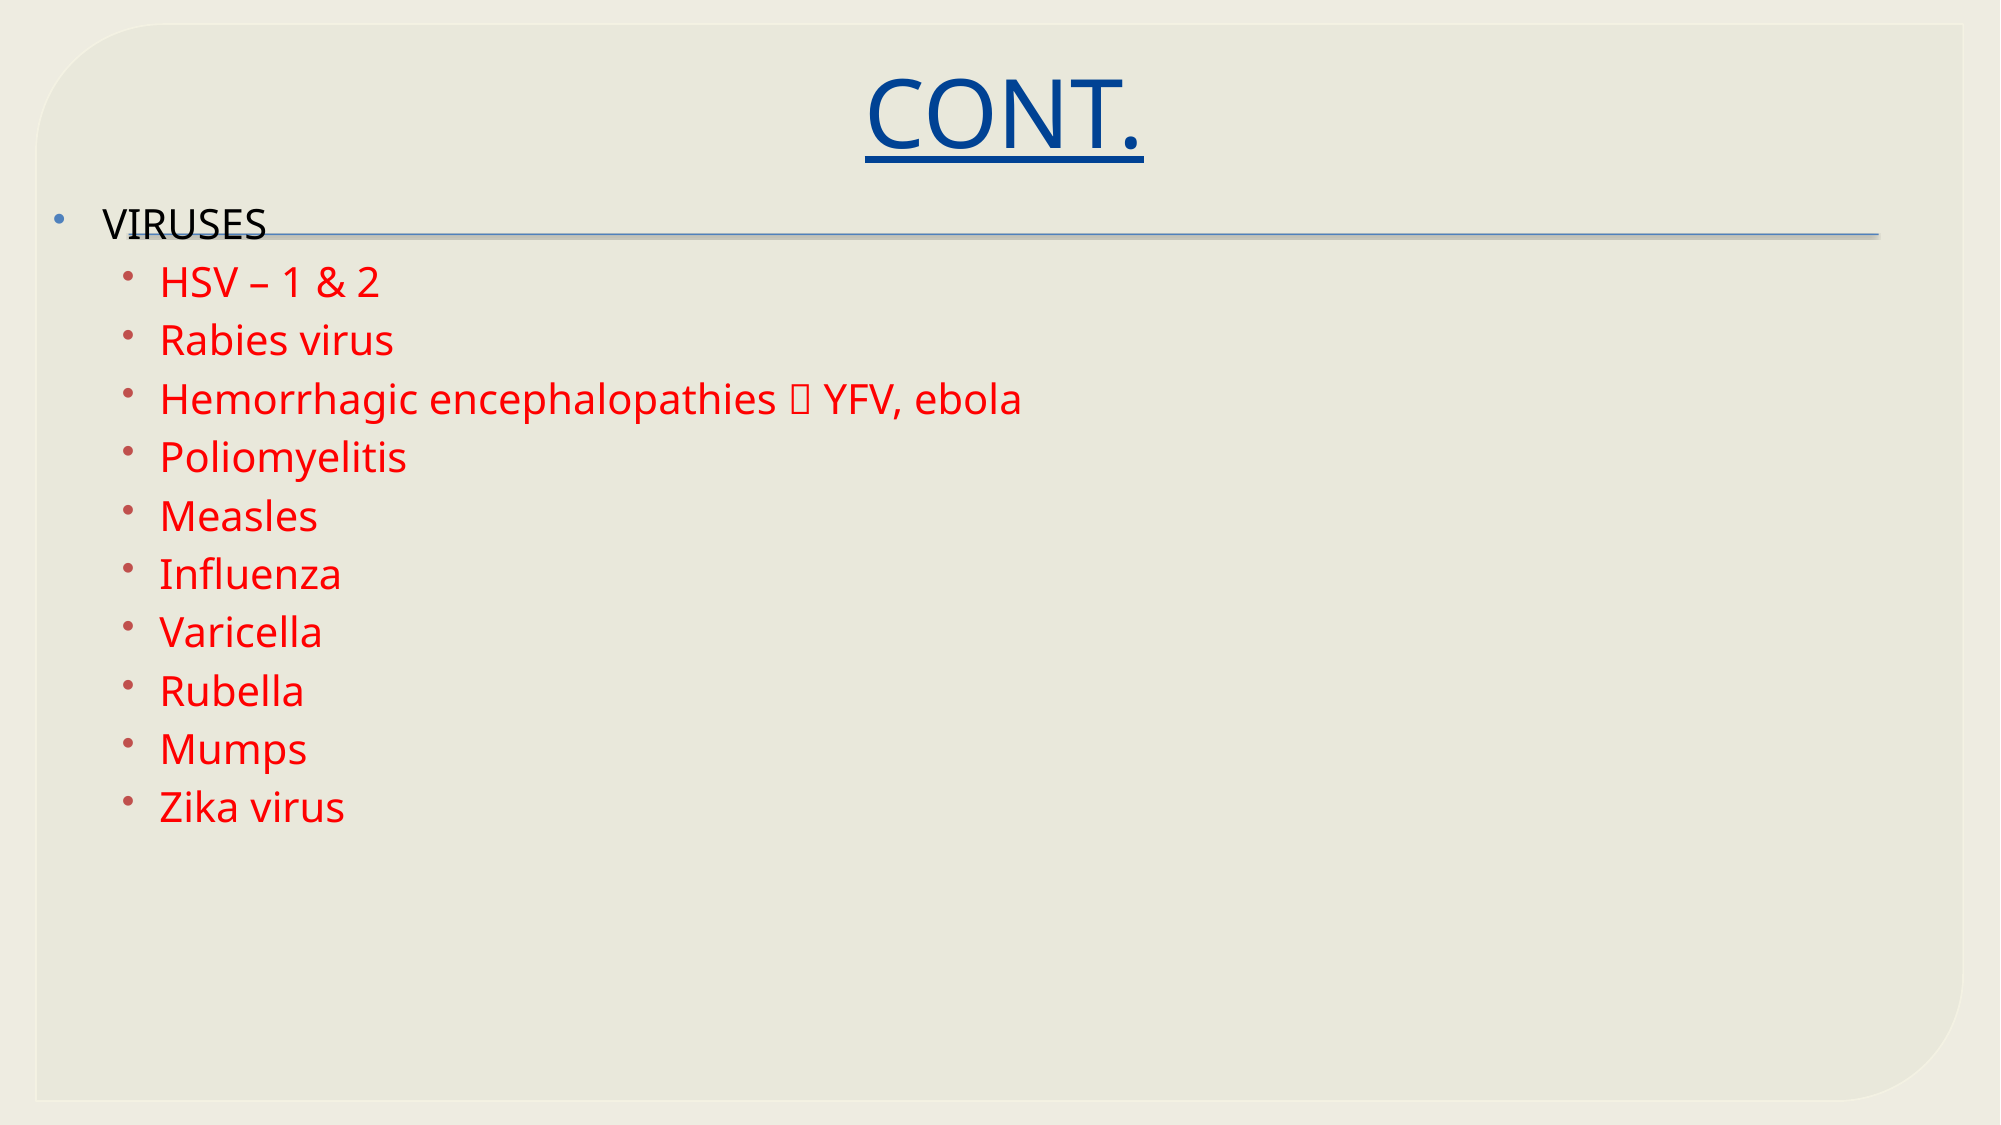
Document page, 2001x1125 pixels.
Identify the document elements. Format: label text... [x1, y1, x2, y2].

title CONT. [99, 41, 1900, 176]
list VIRUSES HSV – 1 & 2 Rabies virus Hemorrhagic encephalopathies  YFV, ebola Poliomyelitis Measles Influenza Varicella Rubella Mumps Zika virus [39, 190, 1961, 1095]
